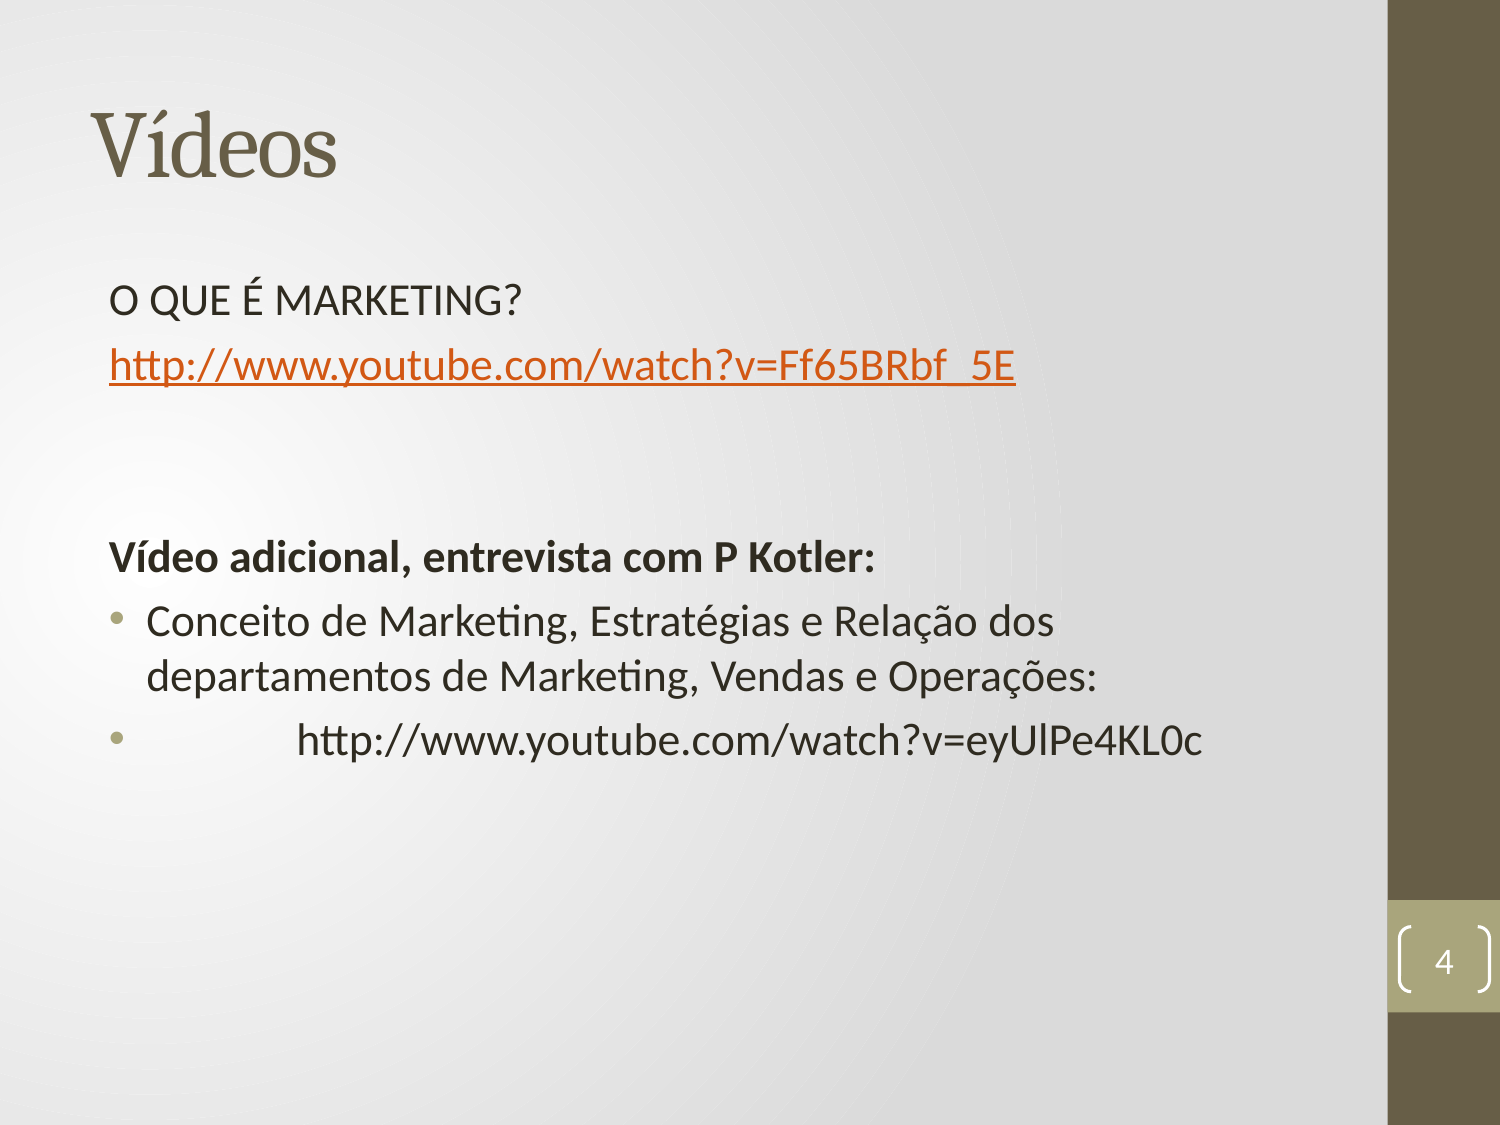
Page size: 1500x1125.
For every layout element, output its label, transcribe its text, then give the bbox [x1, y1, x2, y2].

slide_number 4 [1397, 925, 1492, 994]
list O QUE É MARKETING? http://www.youtube.com/watch?v=Ff65BRbf_5E Vídeo adicional, entrevista com P Kotler: Conceito de Marketing, Estratégias e Relação dos departamentos de Marketing, Vendas e Operações: http://www.youtube.com/watch?v=eyUlPe4KL0c [75, 262, 1325, 1050]
title Vídeos [75, 45, 1325, 233]
